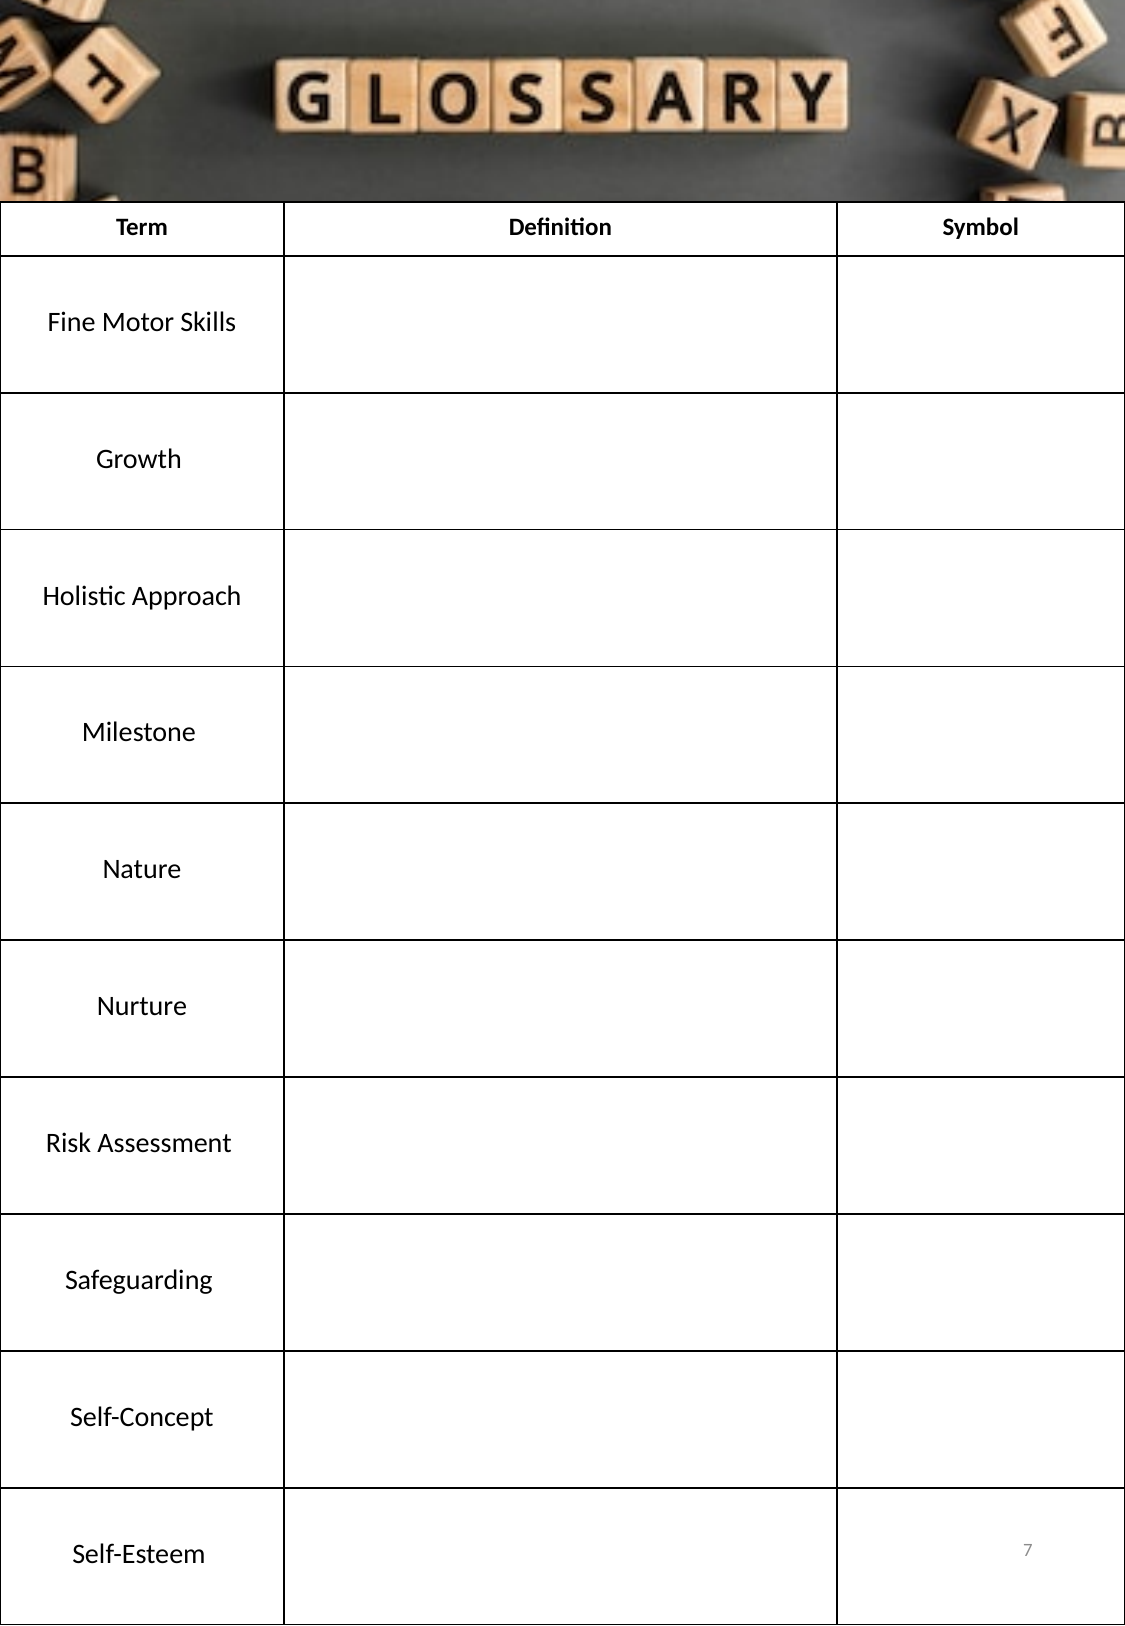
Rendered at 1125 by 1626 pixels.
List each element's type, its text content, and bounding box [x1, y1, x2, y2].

table_cell Safeguarding [1, 1215, 283, 1350]
table_cell [285, 1215, 836, 1350]
table_cell [285, 804, 836, 939]
slide_number 7 [794, 1506, 1048, 1593]
table_cell [285, 667, 836, 802]
table_cell [285, 1352, 836, 1487]
table_cell Self-Concept [1, 1352, 283, 1487]
table_cell Nurture [1, 941, 283, 1076]
table_cell [285, 394, 836, 529]
table_cell [285, 257, 836, 392]
table_cell Milestone [1, 667, 283, 802]
table_cell [838, 1078, 1124, 1213]
table_cell [838, 1352, 1124, 1487]
table_cell [285, 1078, 836, 1213]
table_cell [838, 1489, 1124, 1624]
table_cell Risk Assessment [1, 1078, 283, 1213]
table_cell Self-Esteem [1, 1489, 283, 1624]
table_cell [838, 804, 1124, 939]
table_cell [285, 941, 836, 1076]
picture [0, 0, 1125, 203]
table_cell [285, 1489, 836, 1624]
table_cell [838, 667, 1124, 802]
table_cell [838, 530, 1124, 666]
table_cell [285, 530, 836, 666]
table_cell [838, 941, 1124, 1076]
table_cell [838, 1215, 1124, 1350]
table_cell [838, 394, 1124, 529]
table_cell Holistic Approach [1, 530, 283, 666]
table_cell Nature [1, 804, 283, 939]
table_cell [838, 257, 1124, 392]
table_cell Fine Motor Skills [1, 257, 283, 392]
table_header Definition [285, 203, 836, 255]
table_header Term [1, 203, 283, 255]
table_header Symbol [838, 203, 1124, 255]
table_cell Growth [1, 394, 283, 529]
